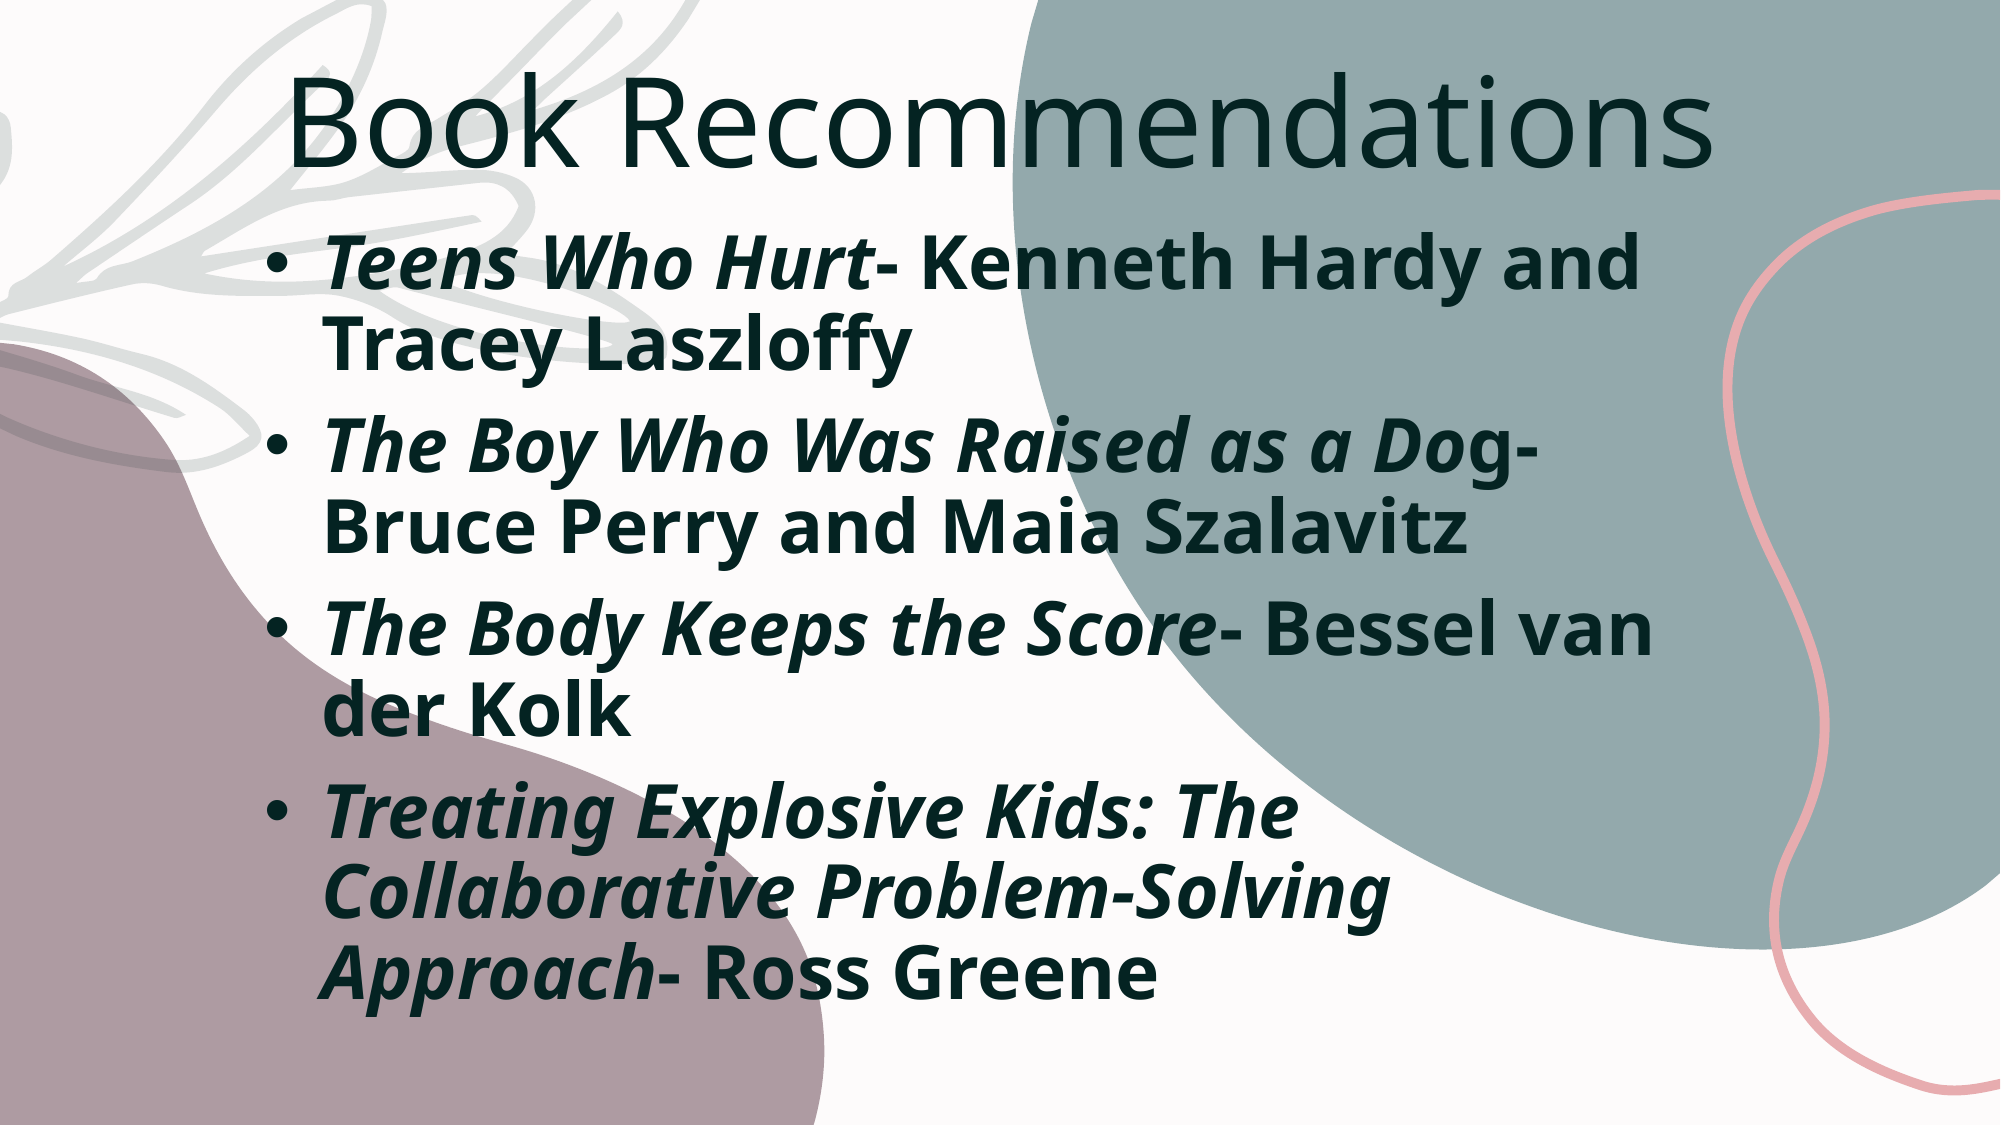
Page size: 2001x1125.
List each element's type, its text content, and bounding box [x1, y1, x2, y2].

subtitle Teens Who Hurt- Kenneth Hardy and Tracey Laszloffy The Boy Who Was Raised as a Dog- Bruce Perry and Maia Szalavitz The Body Keeps the Score- Bessel van der Kolk Treating Explosive Kids: The Collaborative Problem-Solving Approach- Ross Greene [249, 217, 1750, 963]
title Book Recommendations [249, 54, 1750, 203]
